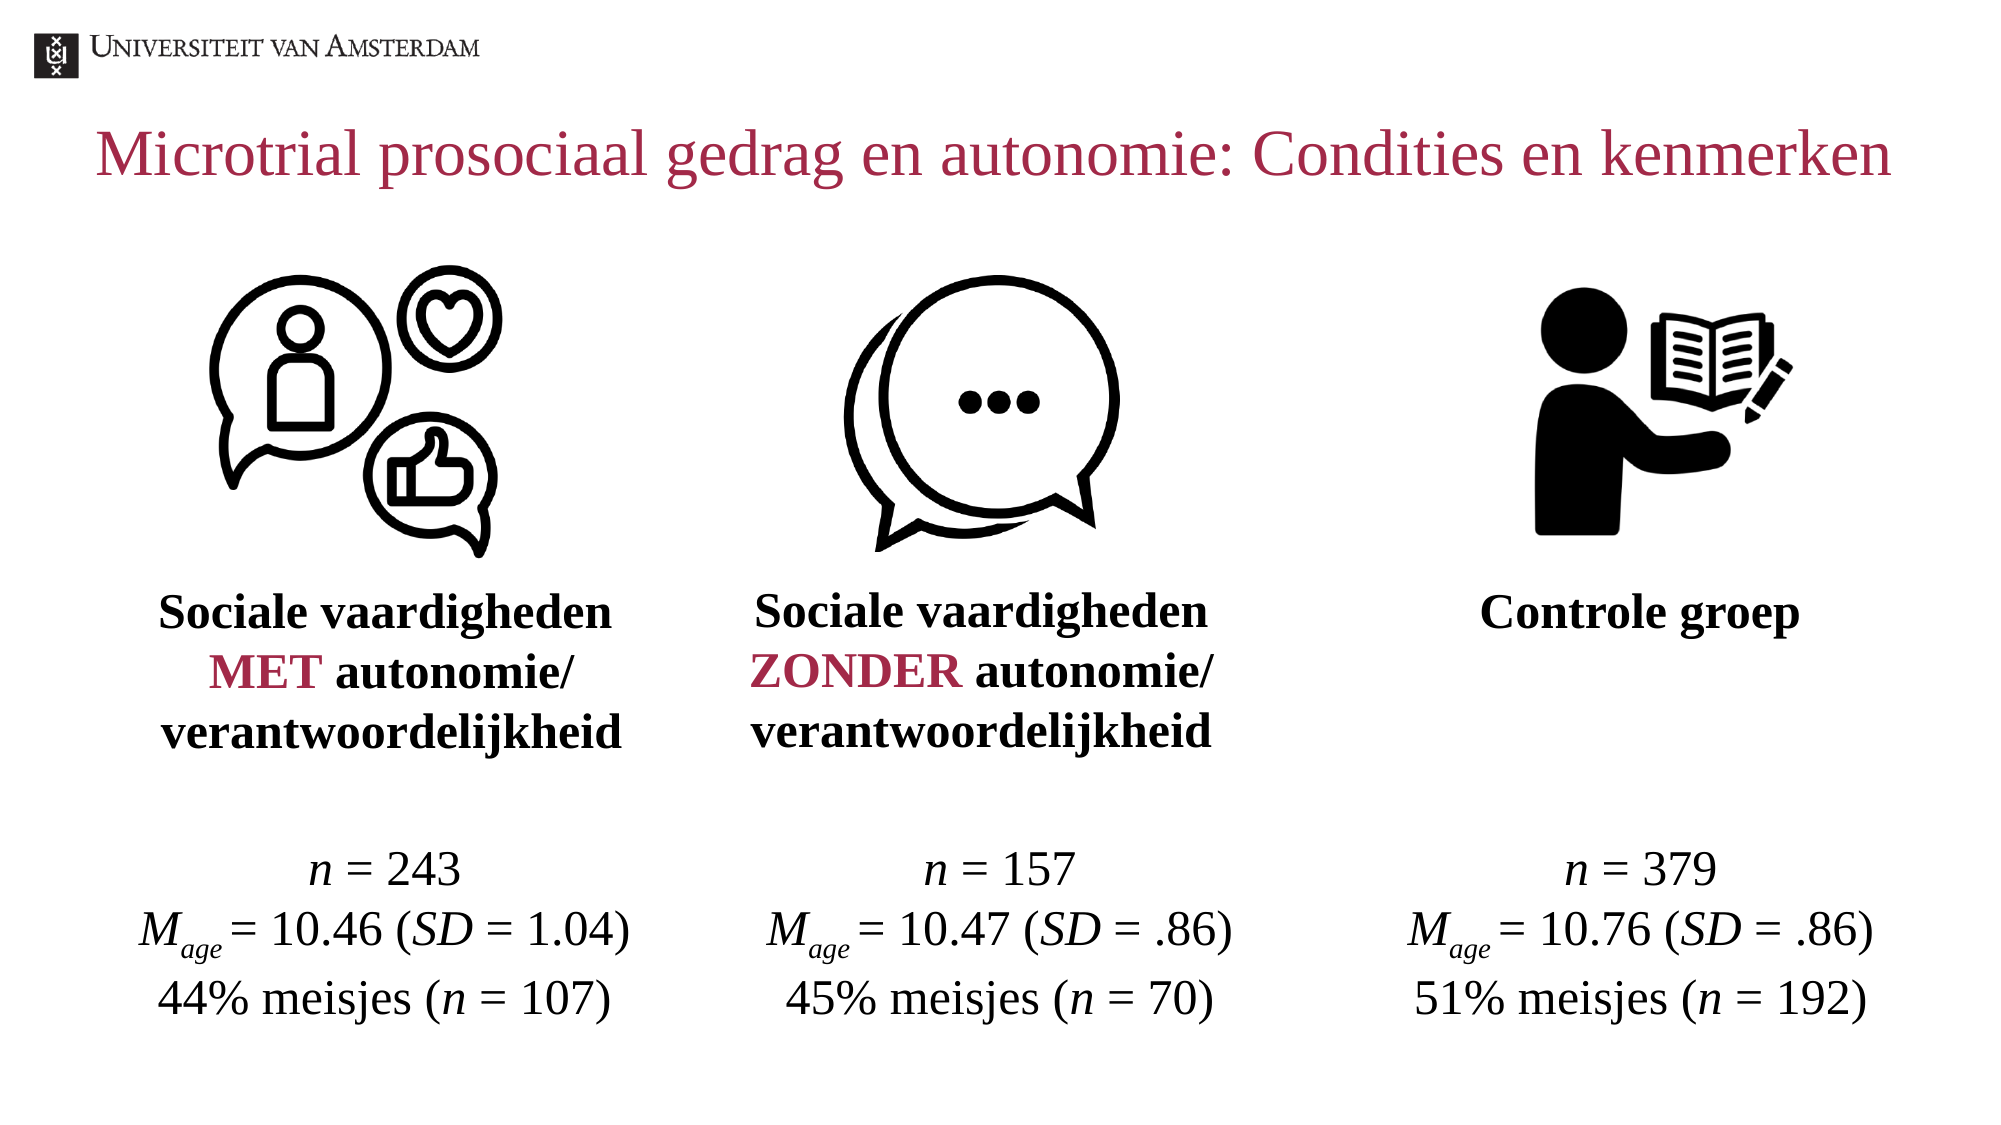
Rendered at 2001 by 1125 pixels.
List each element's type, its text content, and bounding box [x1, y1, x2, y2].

text_box n = 379 Mage = 10.76 (SD = .86) 51% meisjes (n = 192) [1363, 828, 1918, 1032]
text_box n = 243 Mage = 10.46 (SD = 1.04) 44% meisjes (n = 107) [107, 828, 662, 1032]
title Microtrial prosociaal gedrag en autonomie: Condities en kenmerken [80, 111, 1969, 265]
text_box Controle groep [1363, 570, 1917, 646]
picture [818, 275, 1144, 552]
picture [1505, 275, 1822, 537]
picture [172, 255, 538, 565]
picture [9, 6, 481, 79]
text_box Sociale vaardigheden ZONDER autonomie/ verantwoordelijkheid [704, 569, 1259, 765]
text_box n = 157 Mage = 10.47 (SD = .86) 45% meisjes (n = 70) [723, 828, 1277, 1032]
text_box Sociale vaardigheden MET autonomie/ verantwoordelijkheid [78, 570, 705, 766]
